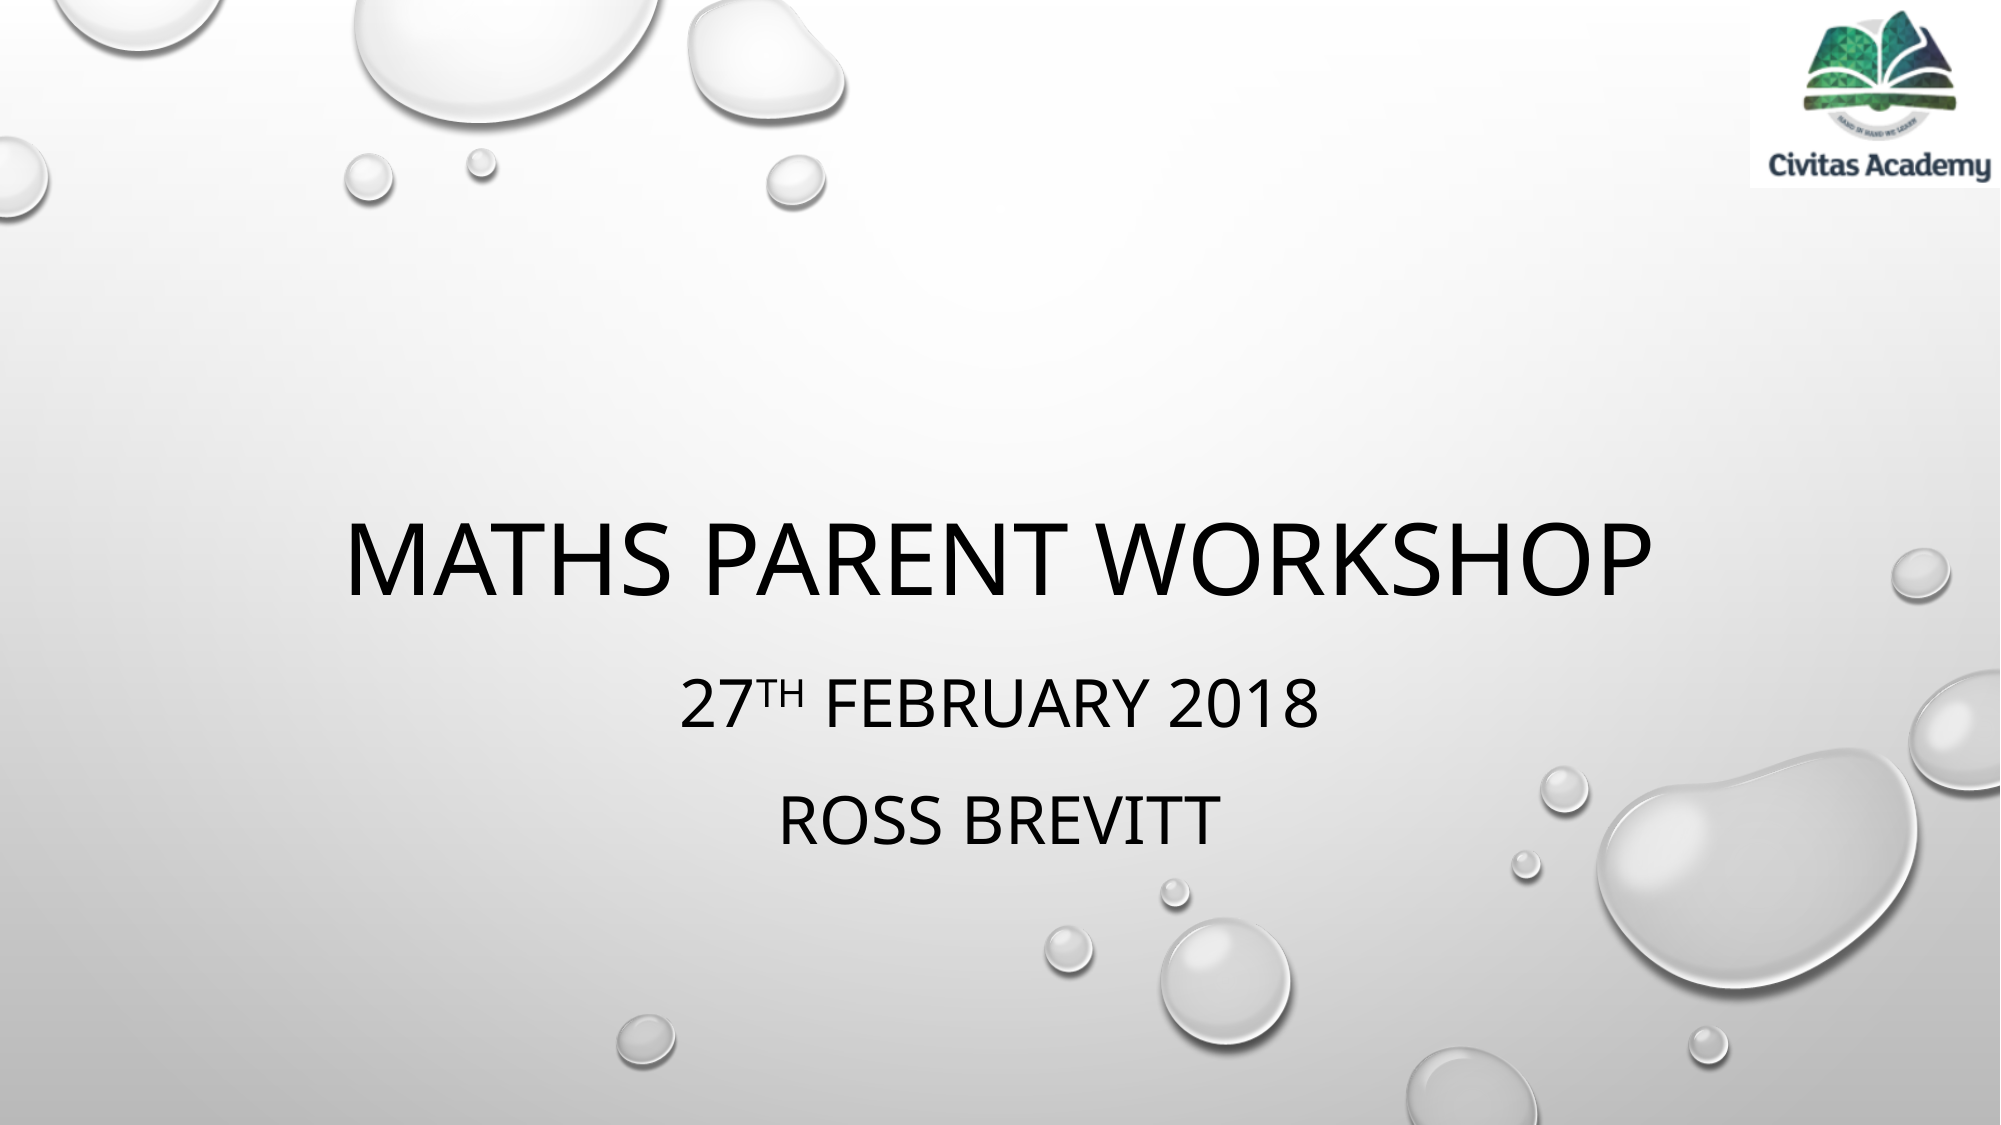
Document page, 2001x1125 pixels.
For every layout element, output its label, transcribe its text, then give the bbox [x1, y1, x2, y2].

subtitle 27th February 2018 Ross brevitt [287, 637, 1713, 863]
picture [0, 0, 2000, 1125]
title Maths parent workshop [287, 213, 1713, 625]
